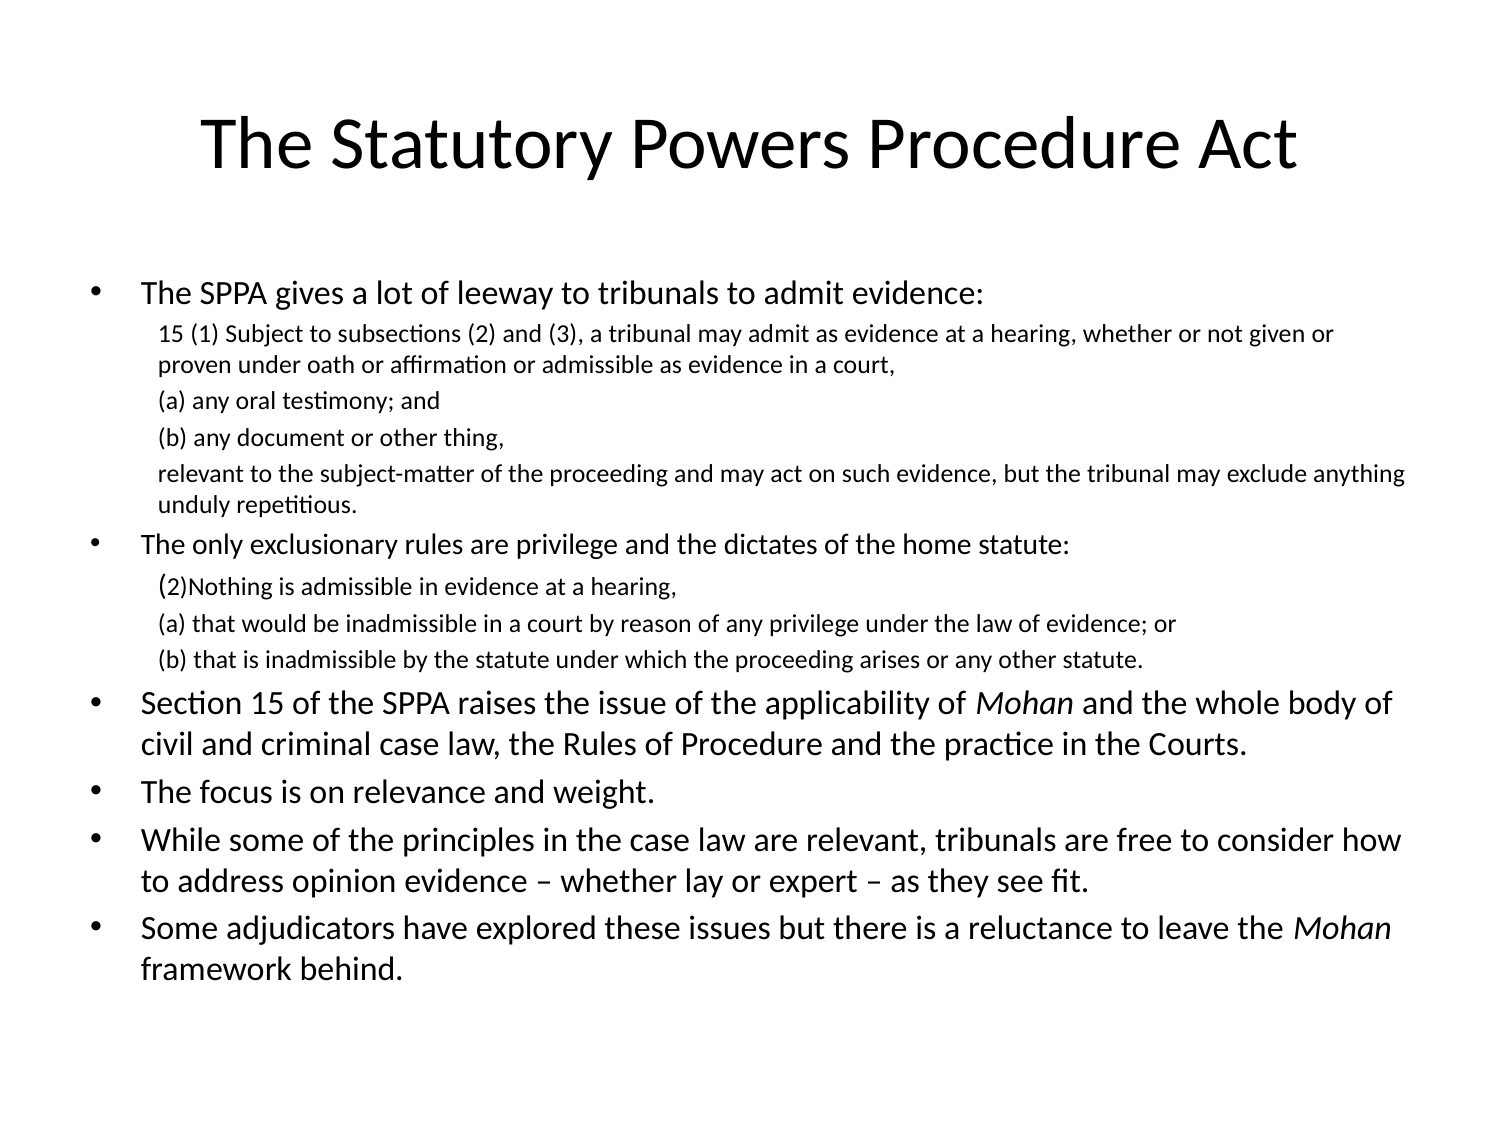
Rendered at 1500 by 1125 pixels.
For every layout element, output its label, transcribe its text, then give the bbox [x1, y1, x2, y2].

list The SPPA gives a lot of leeway to tribunals to admit evidence: 15 (1) Subject to subsections (2) and (3), a tribunal may admit as evidence at a hearing, whether or not given or proven under oath or affirmation or admissible as evidence in a court, (a) any oral testimony; and (b) any document or other thing, relevant to the subject-matter of the proceeding and may act on such evidence, but the tribunal may exclude anything unduly repetitious. The only exclusionary rules are privilege and the dictates of the home statute: (2)Nothing is admissible in evidence at a hearing, (a) that would be inadmissible in a court by reason of any privilege under the law of evidence; or (b) that is inadmissible by the statute under which the proceeding arises or any other statute. Section 15 of the SPPA raises the issue of the applicability of Mohan and the whole body of civil and criminal case law, the Rules of Procedure and the practice in the Courts. The focus is on relevance and weight. While some of the principles in the case law are relevant, tribunals are free to consider how to address opinion evidence – whether lay or expert – as they see fit. Some adjudicators have explored these issues but there is a reluctance to leave the Mohan framework behind. [75, 262, 1425, 1005]
title The Statutory Powers Procedure Act [75, 45, 1425, 233]
